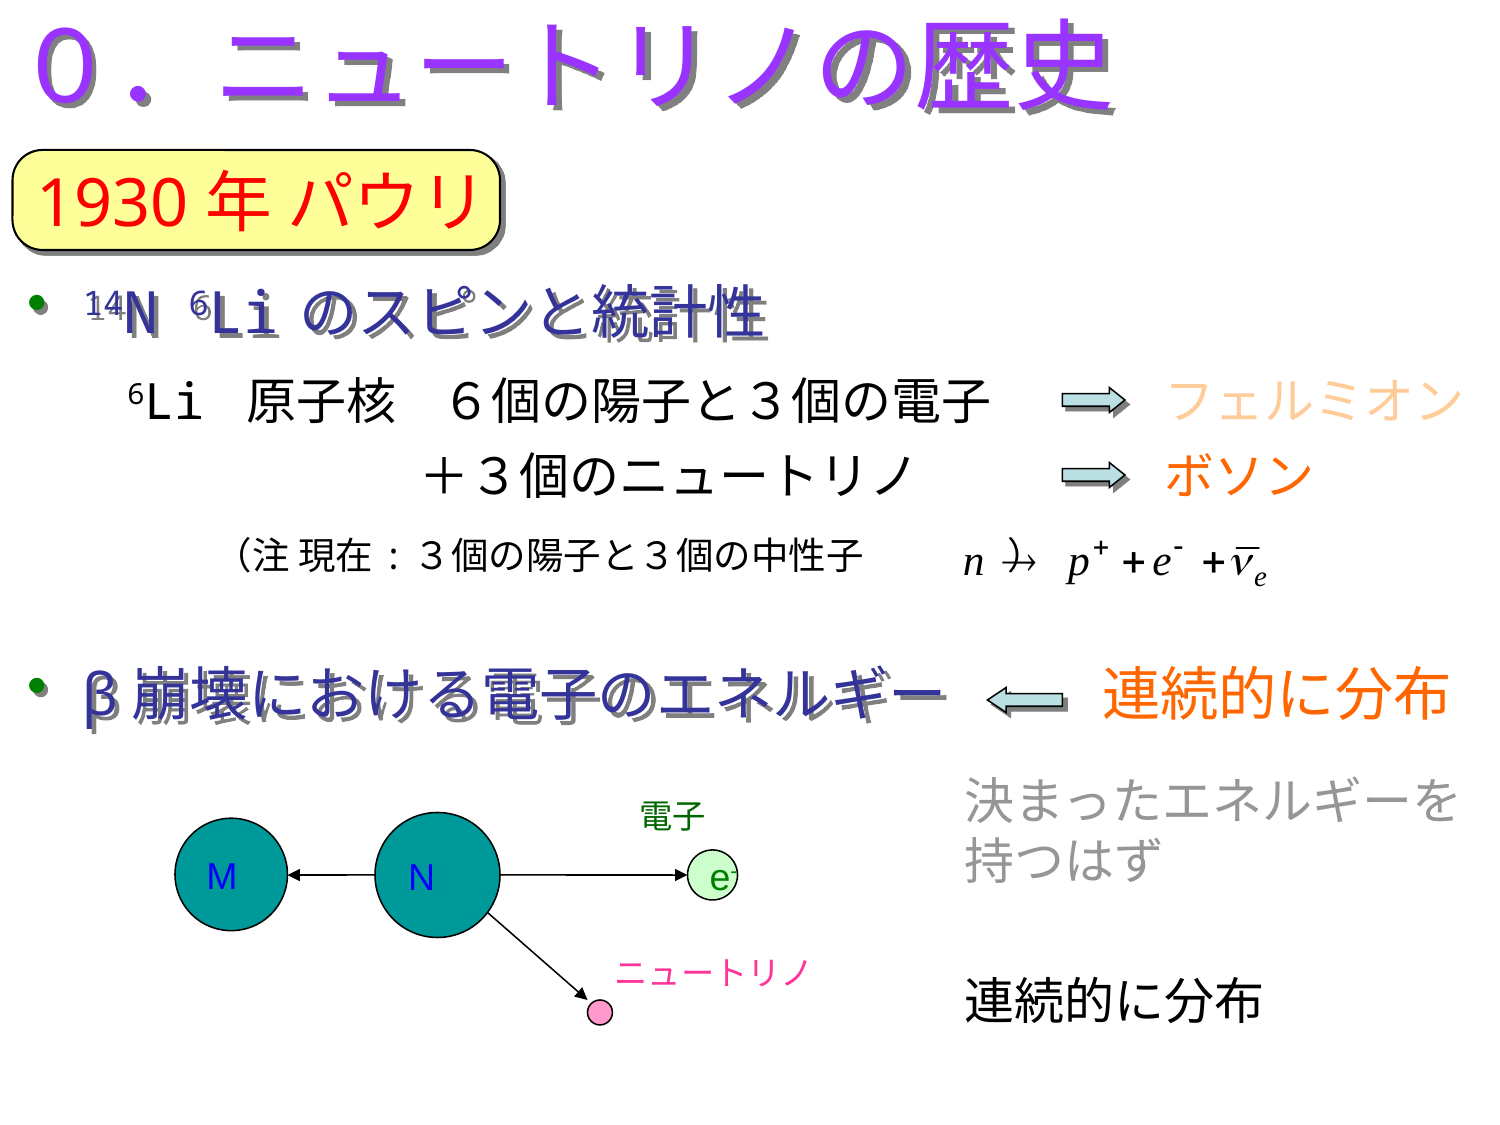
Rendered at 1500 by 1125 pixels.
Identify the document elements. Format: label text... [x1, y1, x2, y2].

text_box N [375, 812, 500, 938]
text_box [499, 868, 688, 882]
text_box [987, 687, 1063, 713]
text_box 連続的に分布 [1087, 650, 1488, 735]
text_box フェルミオン [1149, 362, 1488, 437]
title ０．ニュートリノの歴史 [0, 0, 1451, 126]
text_box [1062, 387, 1125, 413]
text_box e- [687, 849, 738, 900]
text_box 14N 6Li のスピンと統計性 [12, 267, 800, 353]
text_box [287, 868, 376, 882]
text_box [199, 437, 1488, 598]
text_box M [174, 818, 288, 931]
text_box 決まったエネルギーを持つはず [949, 762, 1488, 898]
text_box 6Li 原子核 ６個の陽子と３個の電子 [112, 362, 1063, 438]
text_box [487, 912, 1488, 1038]
text_box 電子 [624, 787, 738, 843]
text_box β崩壊における電子のエネルギー [12, 650, 1000, 735]
text_box 1930年 パウリ [12, 149, 501, 250]
